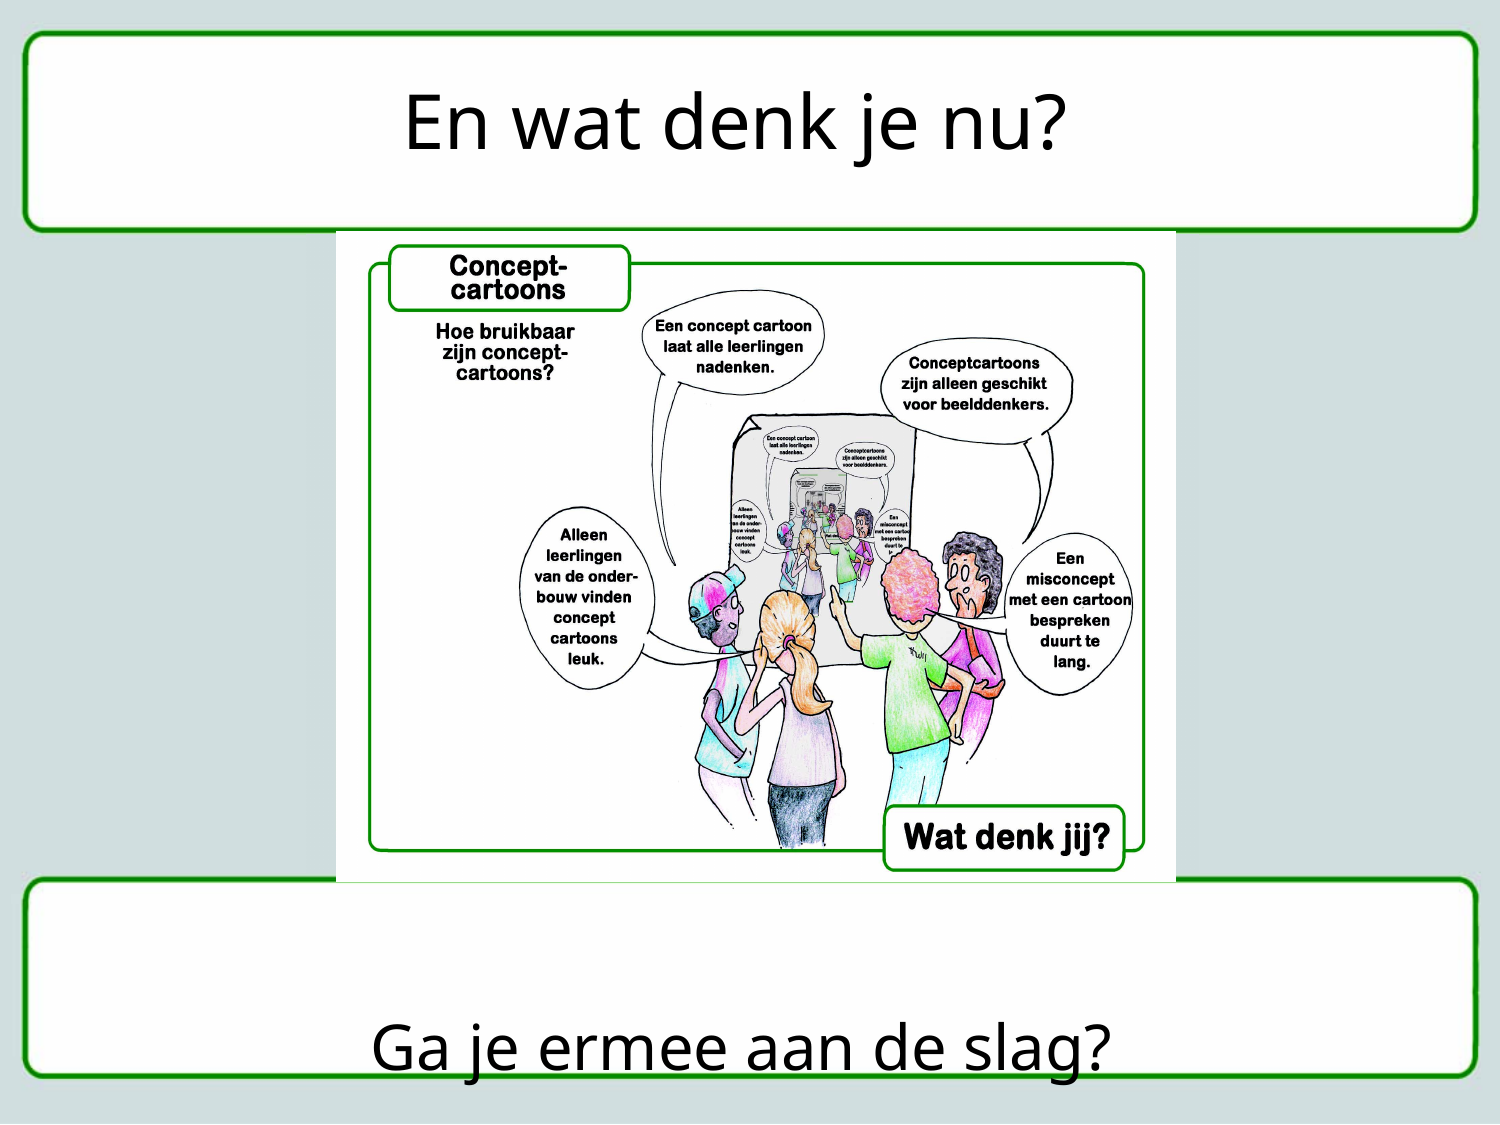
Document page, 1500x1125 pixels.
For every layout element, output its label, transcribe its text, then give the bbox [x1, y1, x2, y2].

subtitle Ga je ermee aan de slag? [225, 645, 1275, 1094]
picture [0, 0, 1500, 1124]
title En wat denk je nu? [41, 66, 1429, 173]
